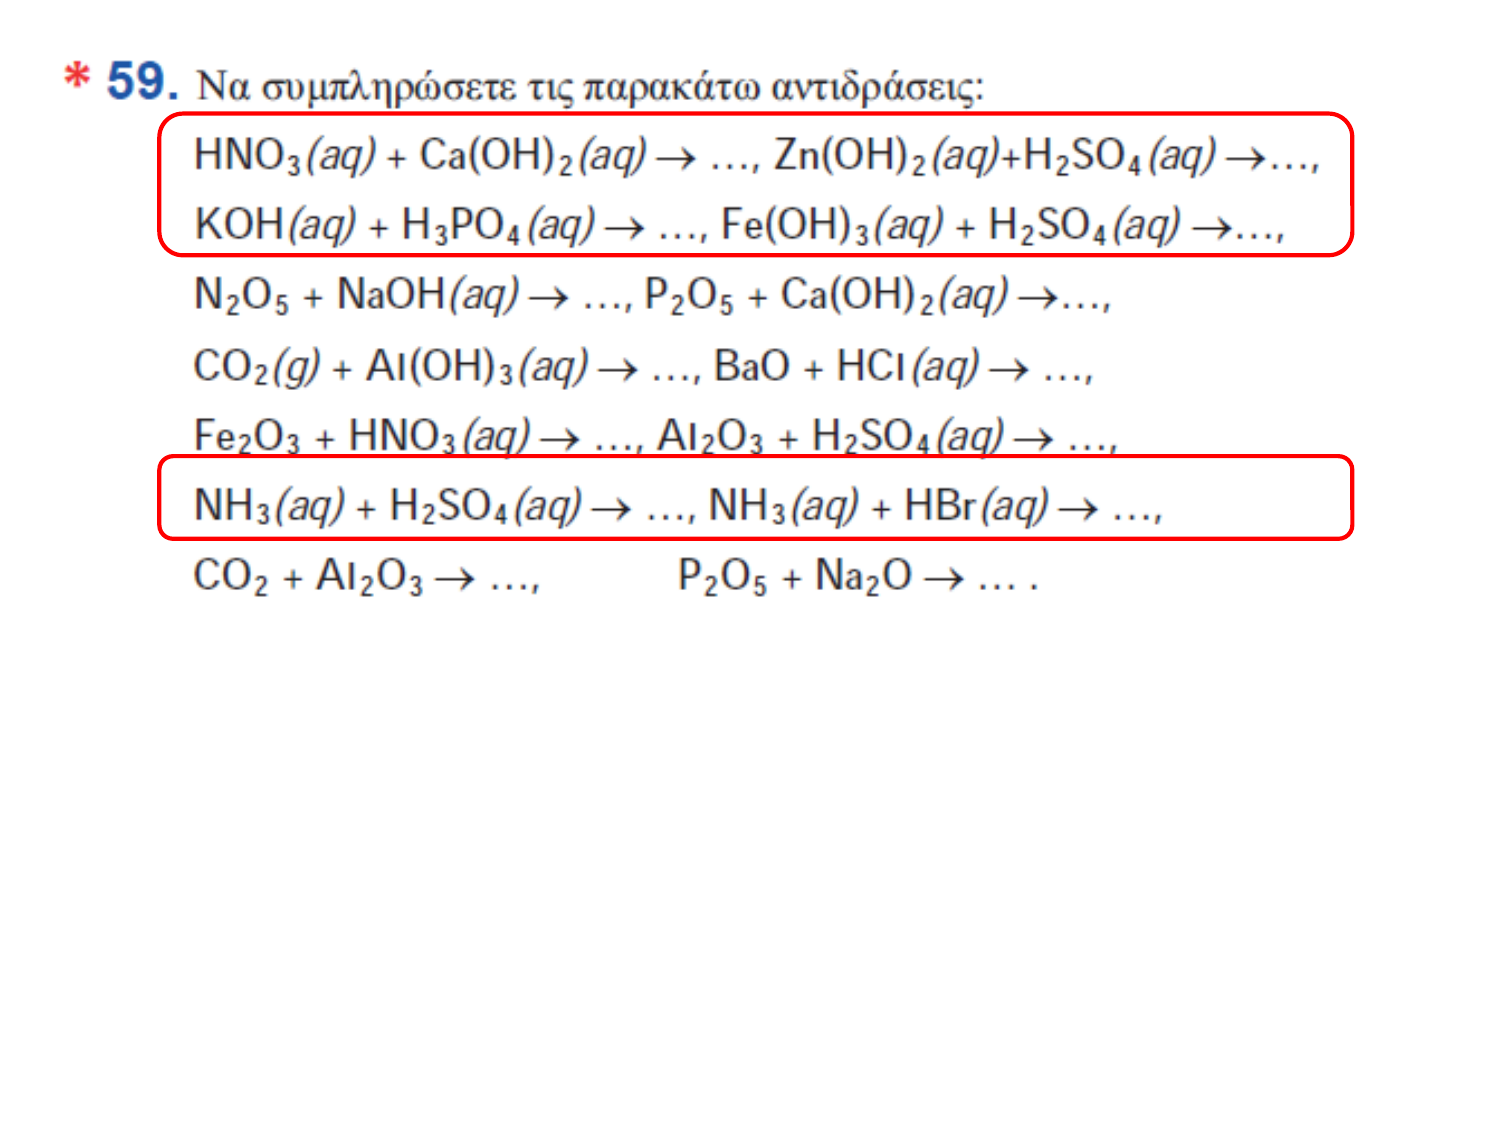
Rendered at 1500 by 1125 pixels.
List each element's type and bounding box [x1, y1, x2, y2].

picture [40, 18, 1460, 615]
